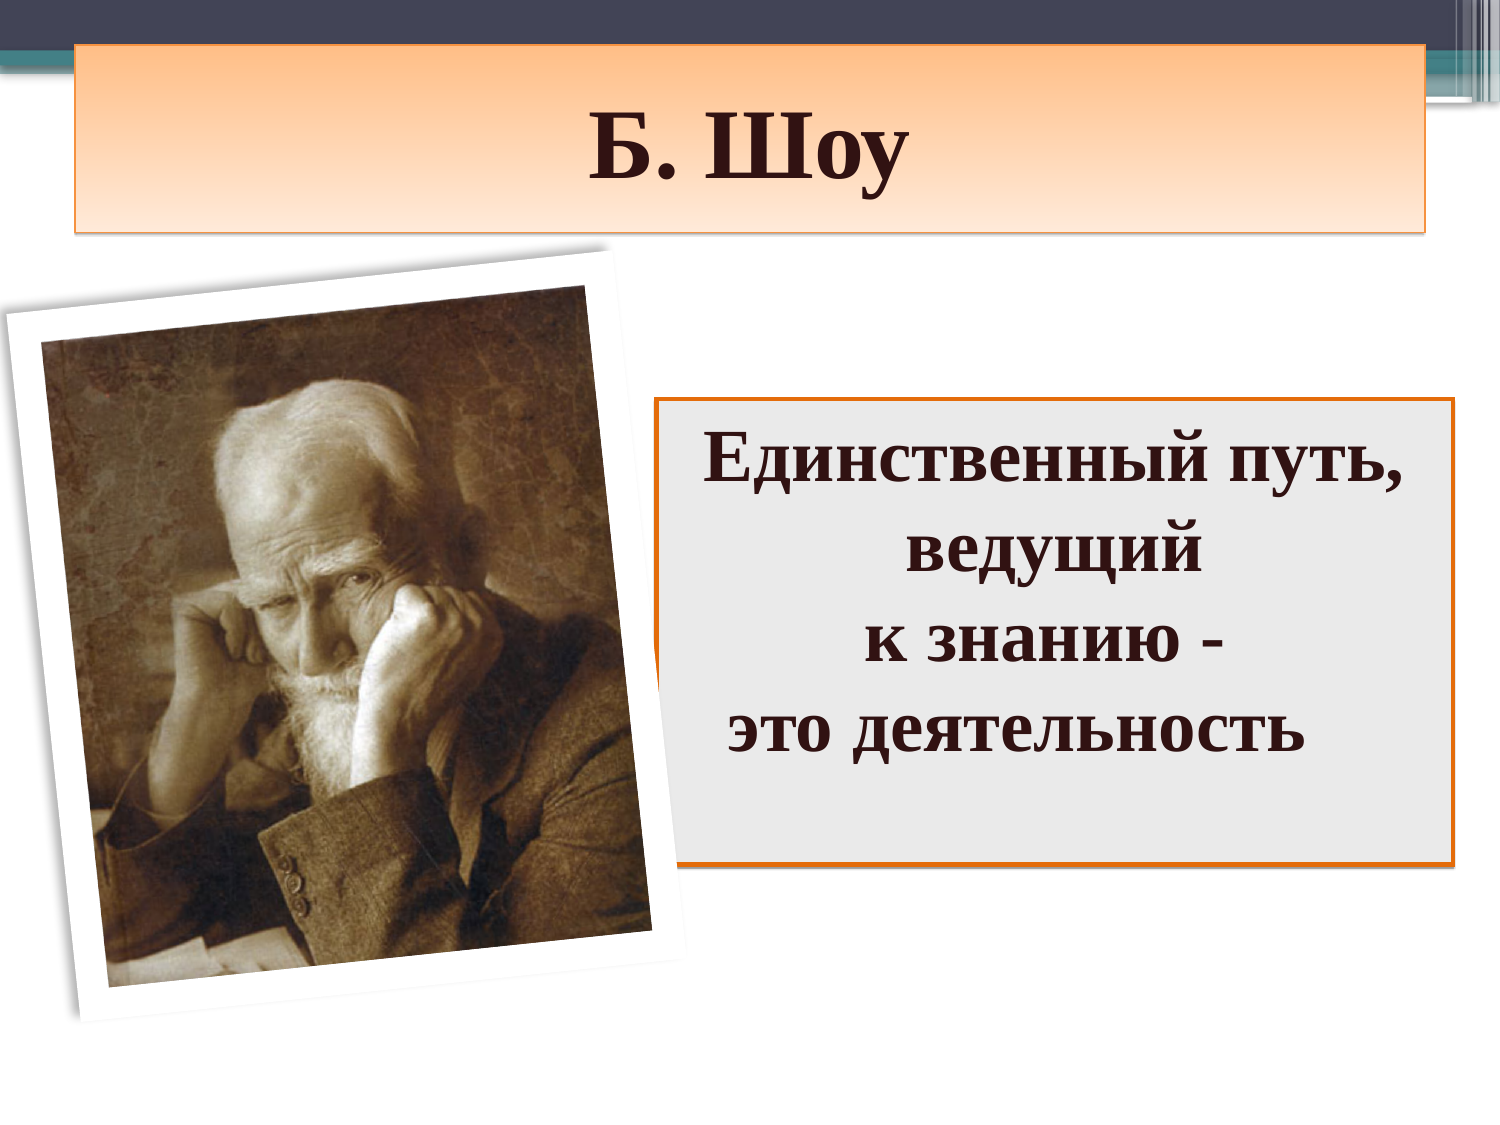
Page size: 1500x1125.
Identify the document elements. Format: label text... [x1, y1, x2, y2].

text_box Единственный путь, ведущий к знанию - это деятельность [656, 399, 1454, 865]
picture [42, 286, 652, 987]
text_box Б. Шоу [74, 45, 1425, 233]
